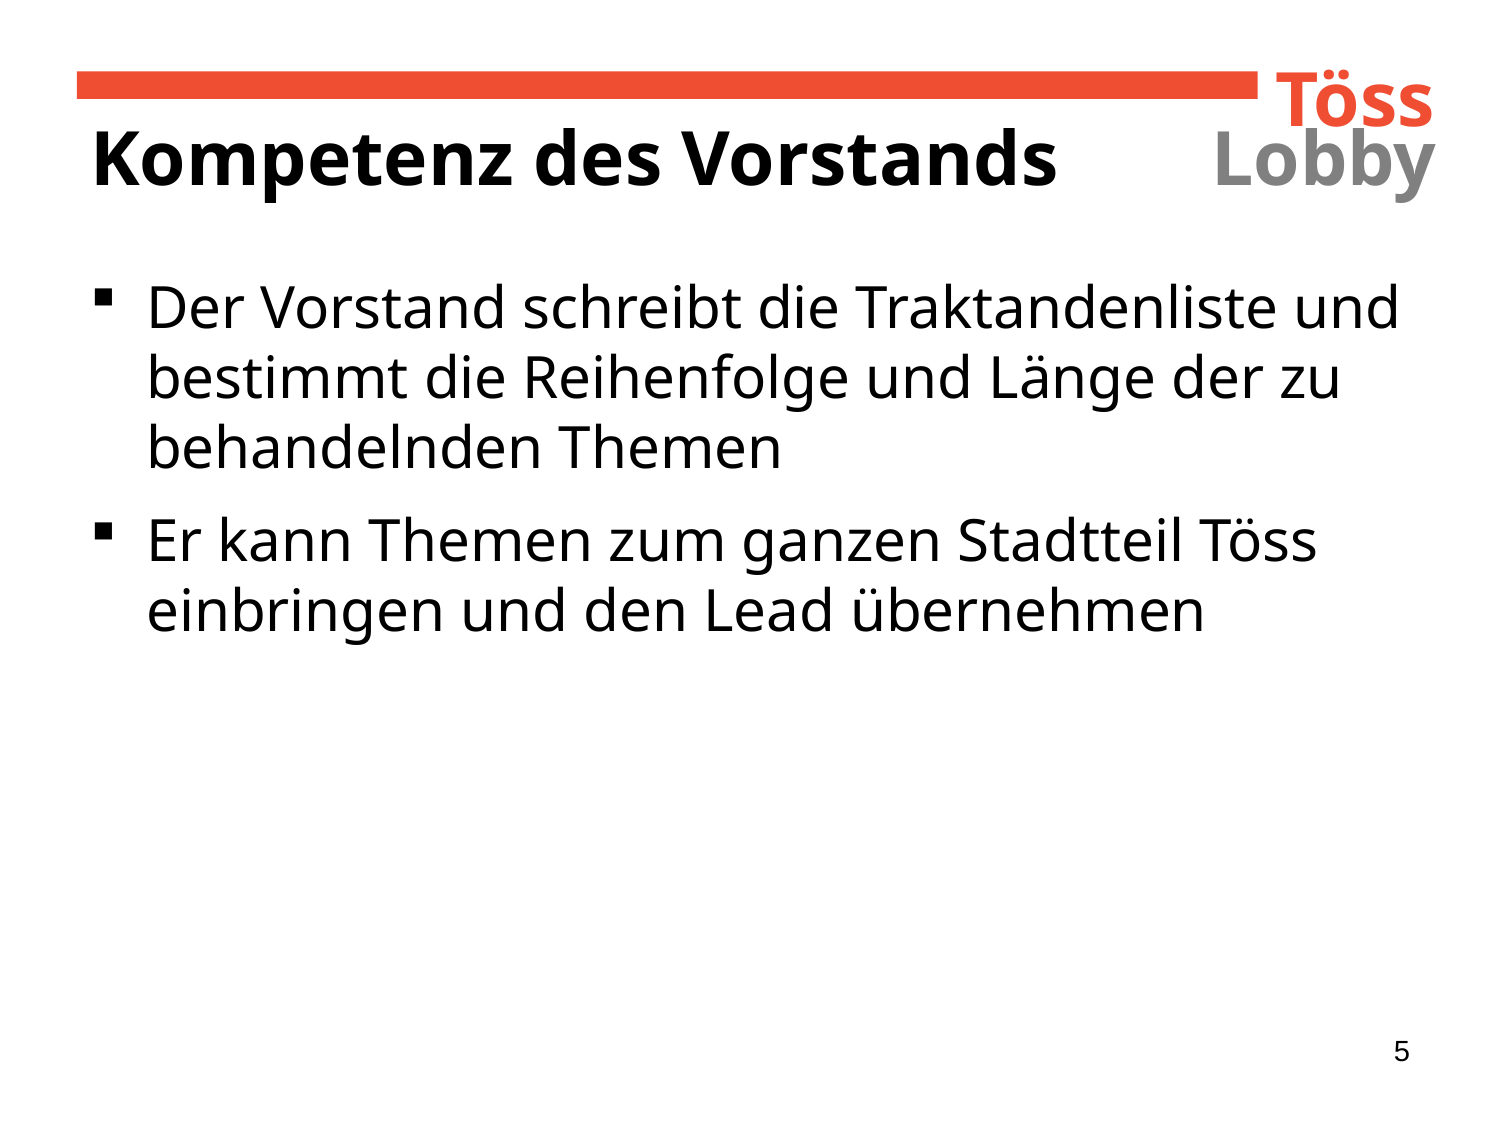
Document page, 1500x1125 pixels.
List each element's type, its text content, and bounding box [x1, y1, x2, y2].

slide_number 5 [1074, 1024, 1425, 1103]
list Der Vorstand schreibt die Traktandenliste und bestimmt die Reihenfolge und Länge der zu behandelnden Themen Er kann Themen zum ganzen Stadtteil Töss einbringen und den Lead übernehmen [75, 262, 1425, 1005]
title Kompetenz des Vorstands [75, 90, 1105, 221]
